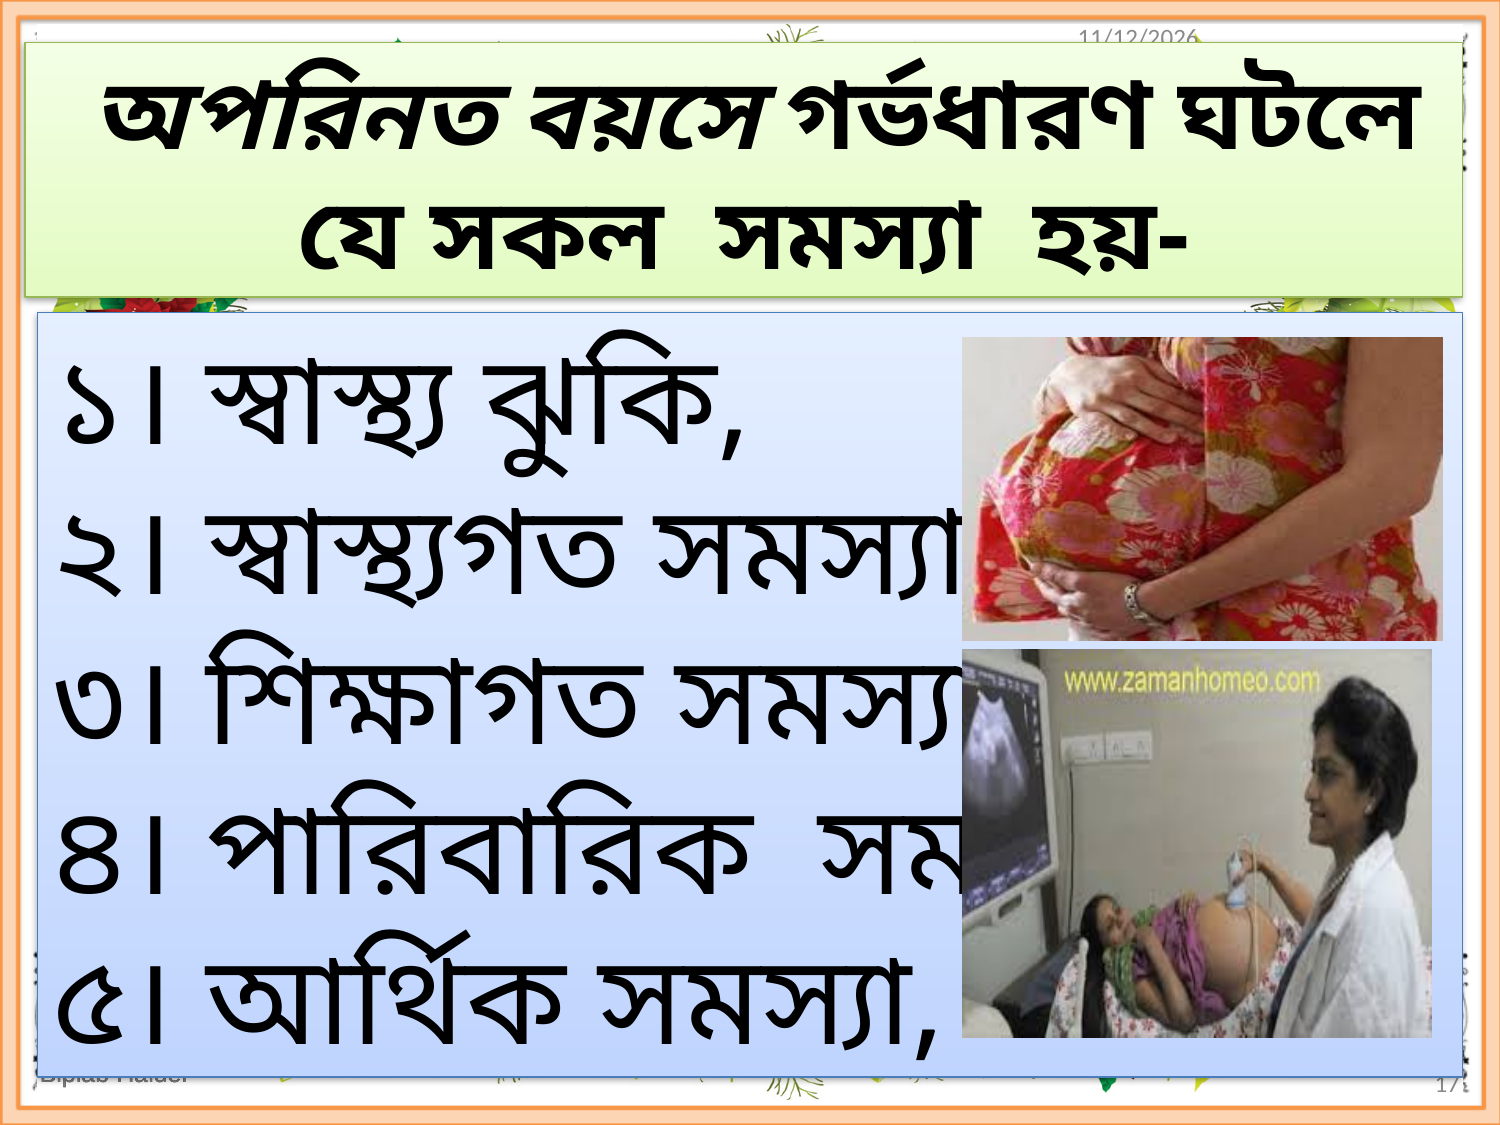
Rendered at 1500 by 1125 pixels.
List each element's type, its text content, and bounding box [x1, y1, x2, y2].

text_box অপরিনত বয়সে গর্ভধারণ ঘটলে যে সকল সমস্যা হয়- [24, 42, 32, 298]
text_box Biplab Halder [24, 1050, 32, 1095]
text_box 17 [1465, 1062, 1475, 1103]
picture [0, 0, 1500, 1125]
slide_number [1062, 12, 1475, 60]
